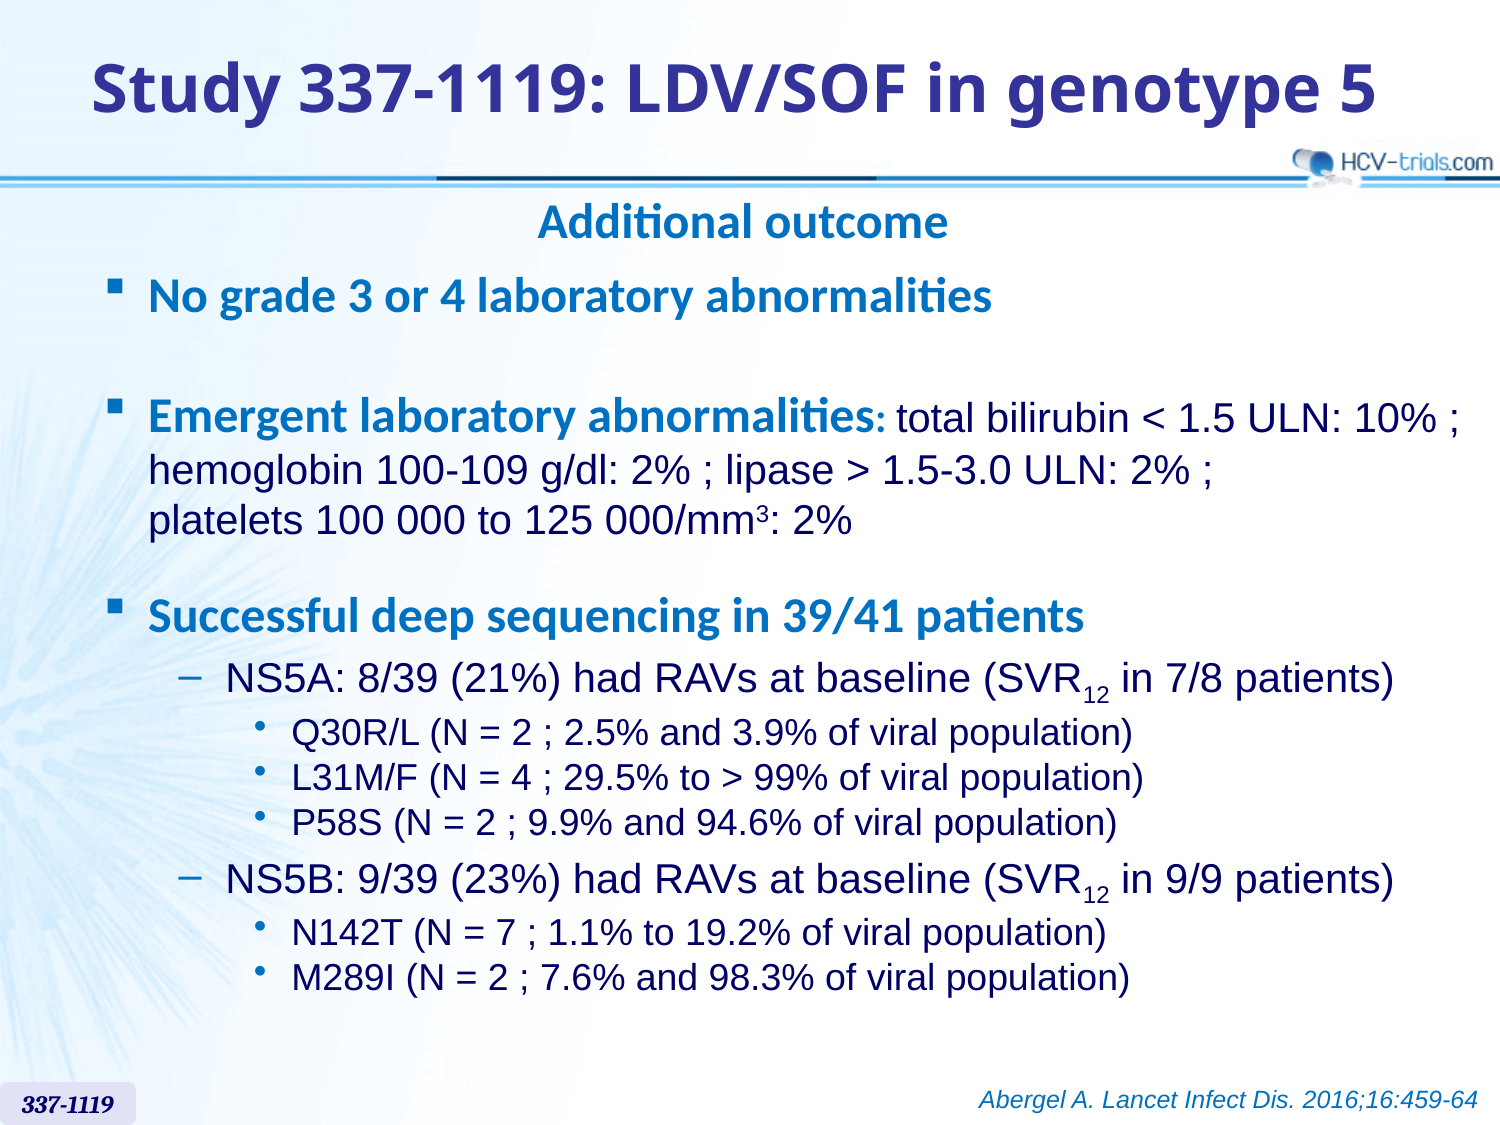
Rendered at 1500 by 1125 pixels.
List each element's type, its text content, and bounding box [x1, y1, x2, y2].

title Study 337-1119: LDV/SOF in genotype 5 [76, 12, 1448, 173]
list No grade 3 or 4 laboratory abnormalities Emergent laboratory abnormalities: total bilirubin < 1.5 ULN: 10% ; hemoglobin 100-109 g/dl: 2% ; lipase > 1.5-3.0 ULN: 2% ; platelets 100 000 to 125 000/mm3: 2% Successful deep sequencing in 39/41 patients NS5A: 8/39 (21%) had RAVs at baseline (SVR12 in 7/8 patients) Q30R/L (N = 2 ; 2.5% and 3.9% of viral population) L31M/F (N = 4 ; 29.5% to > 99% of viral population) P58S (N = 2 ; 9.9% and 94.6% of viral population) NS5B: 9/39 (23%) had RAVs at baseline (SVR12 in 9/9 patients) N142T (N = 7 ; 1.1% to 19.2% of viral population) M289I (N = 2 ; 7.6% and 98.3% of viral population) [88, 255, 1495, 1048]
text_box 337-1119 [0, 1082, 136, 1125]
text_box Abergel A. Lancet Infect Dis. 2016;16:459-64 [868, 1076, 1495, 1122]
text_box Additional outcome [522, 191, 976, 256]
picture [0, 0, 1500, 1125]
